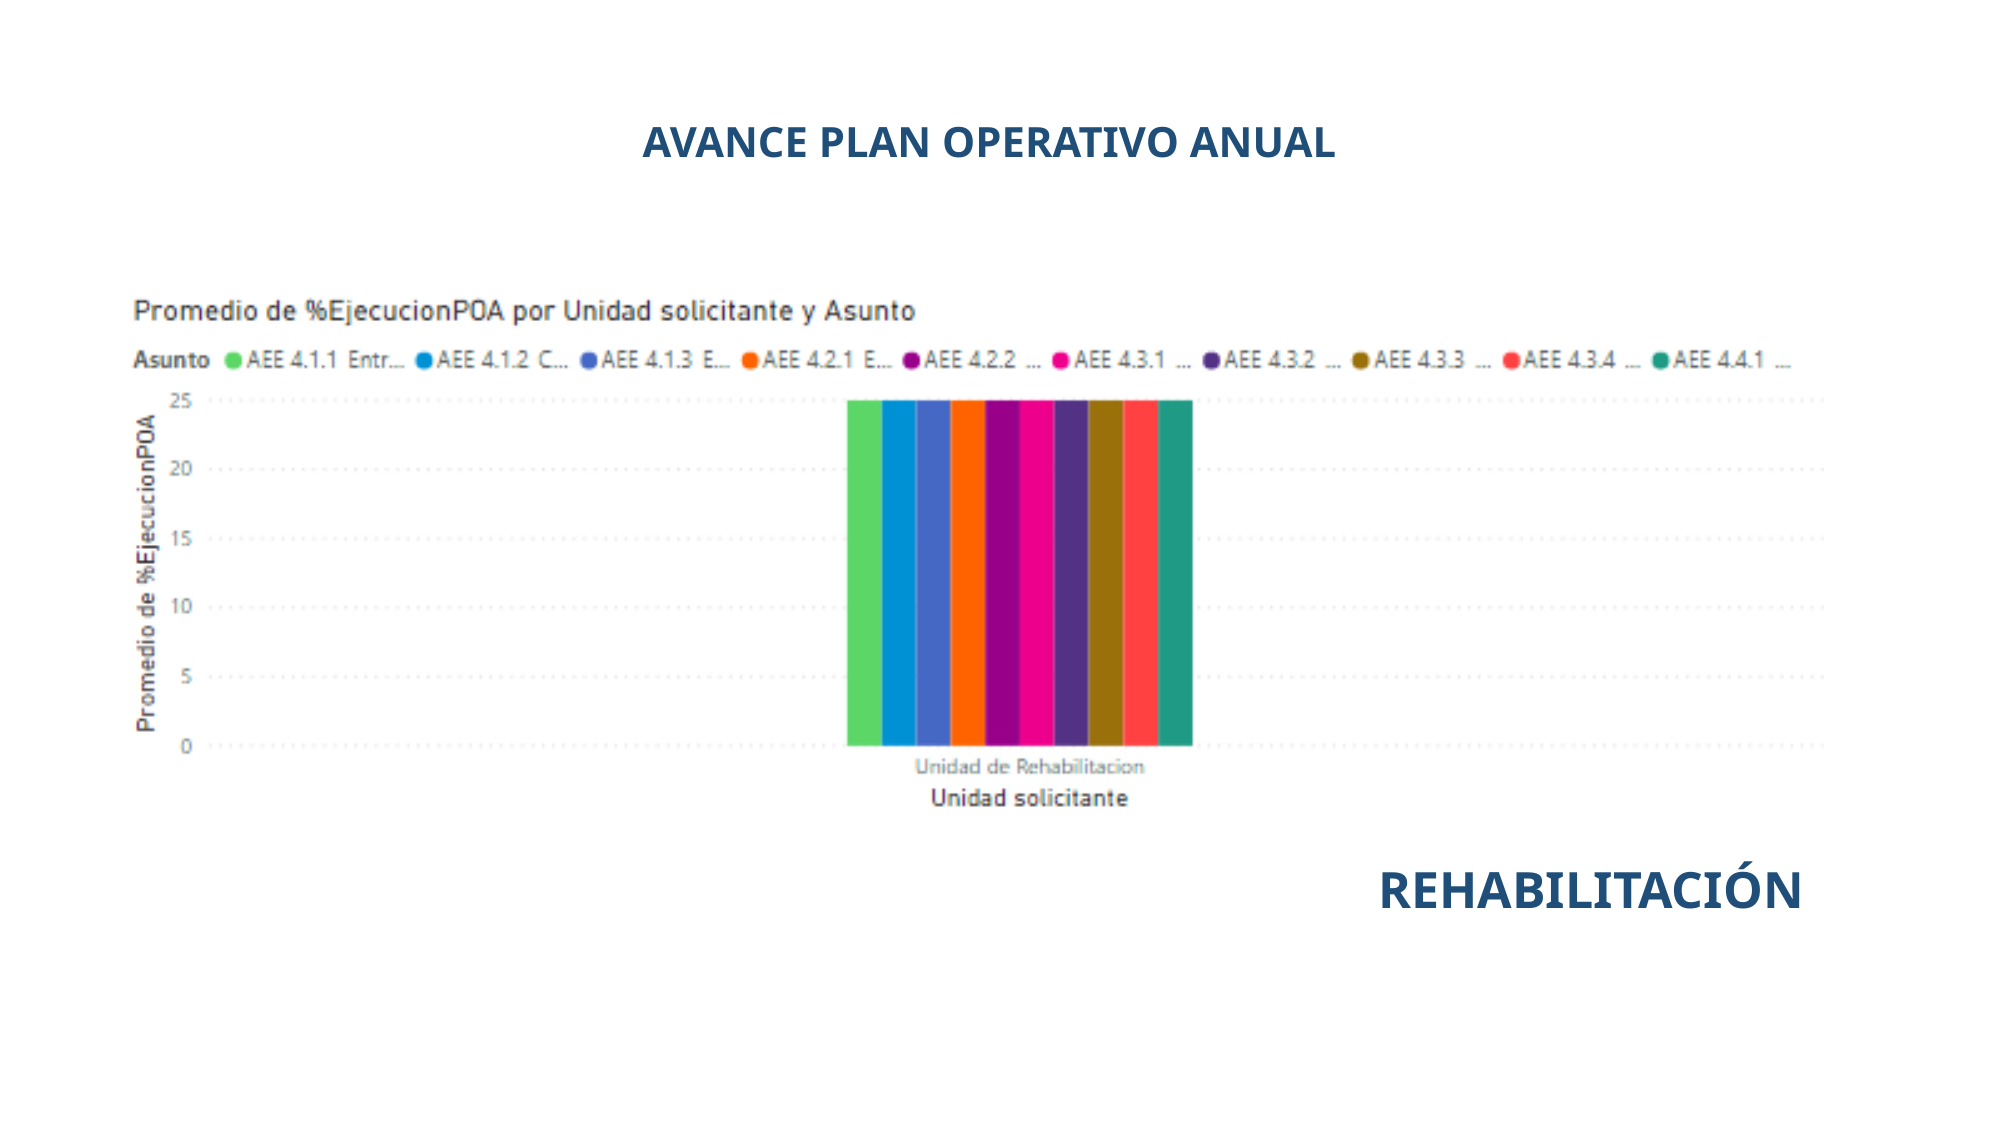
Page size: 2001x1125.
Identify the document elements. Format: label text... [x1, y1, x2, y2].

text_box REHABILITACIÓN [1333, 851, 1849, 927]
picture [120, 286, 1824, 852]
text_box AVANCE PLAN OPERATIVO ANUAL [417, 108, 1583, 173]
